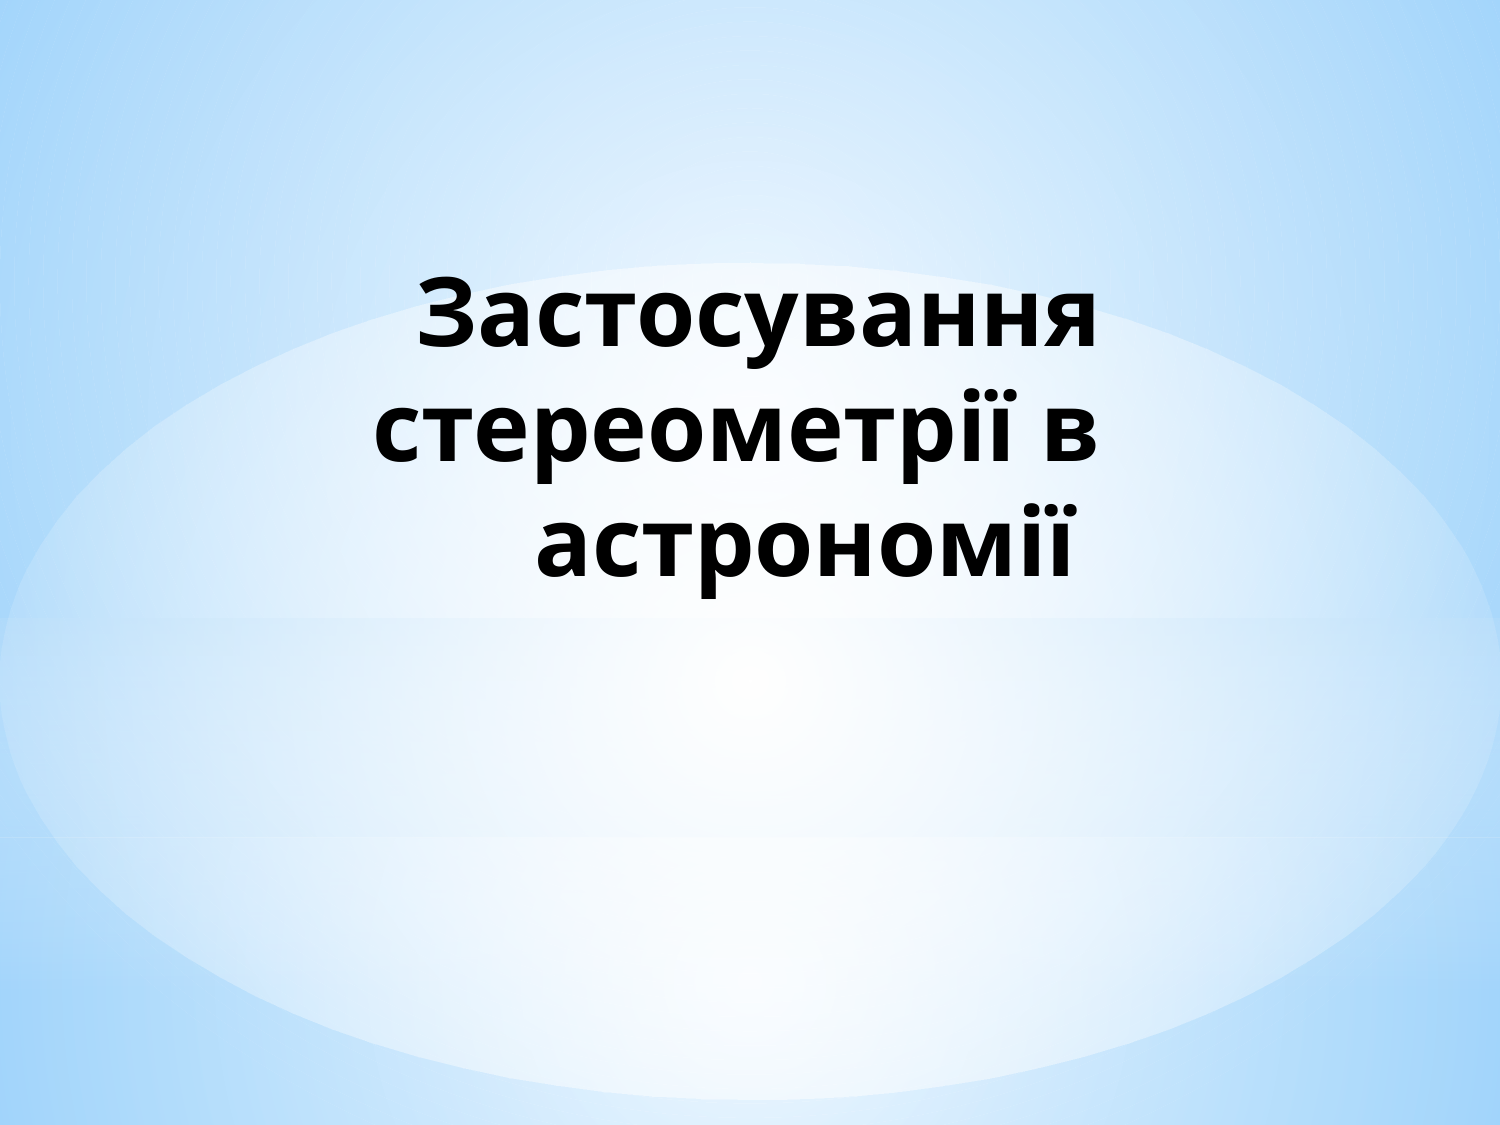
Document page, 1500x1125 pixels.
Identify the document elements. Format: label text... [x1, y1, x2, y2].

title Застосування стереометрії в астрономії [147, 243, 1117, 504]
